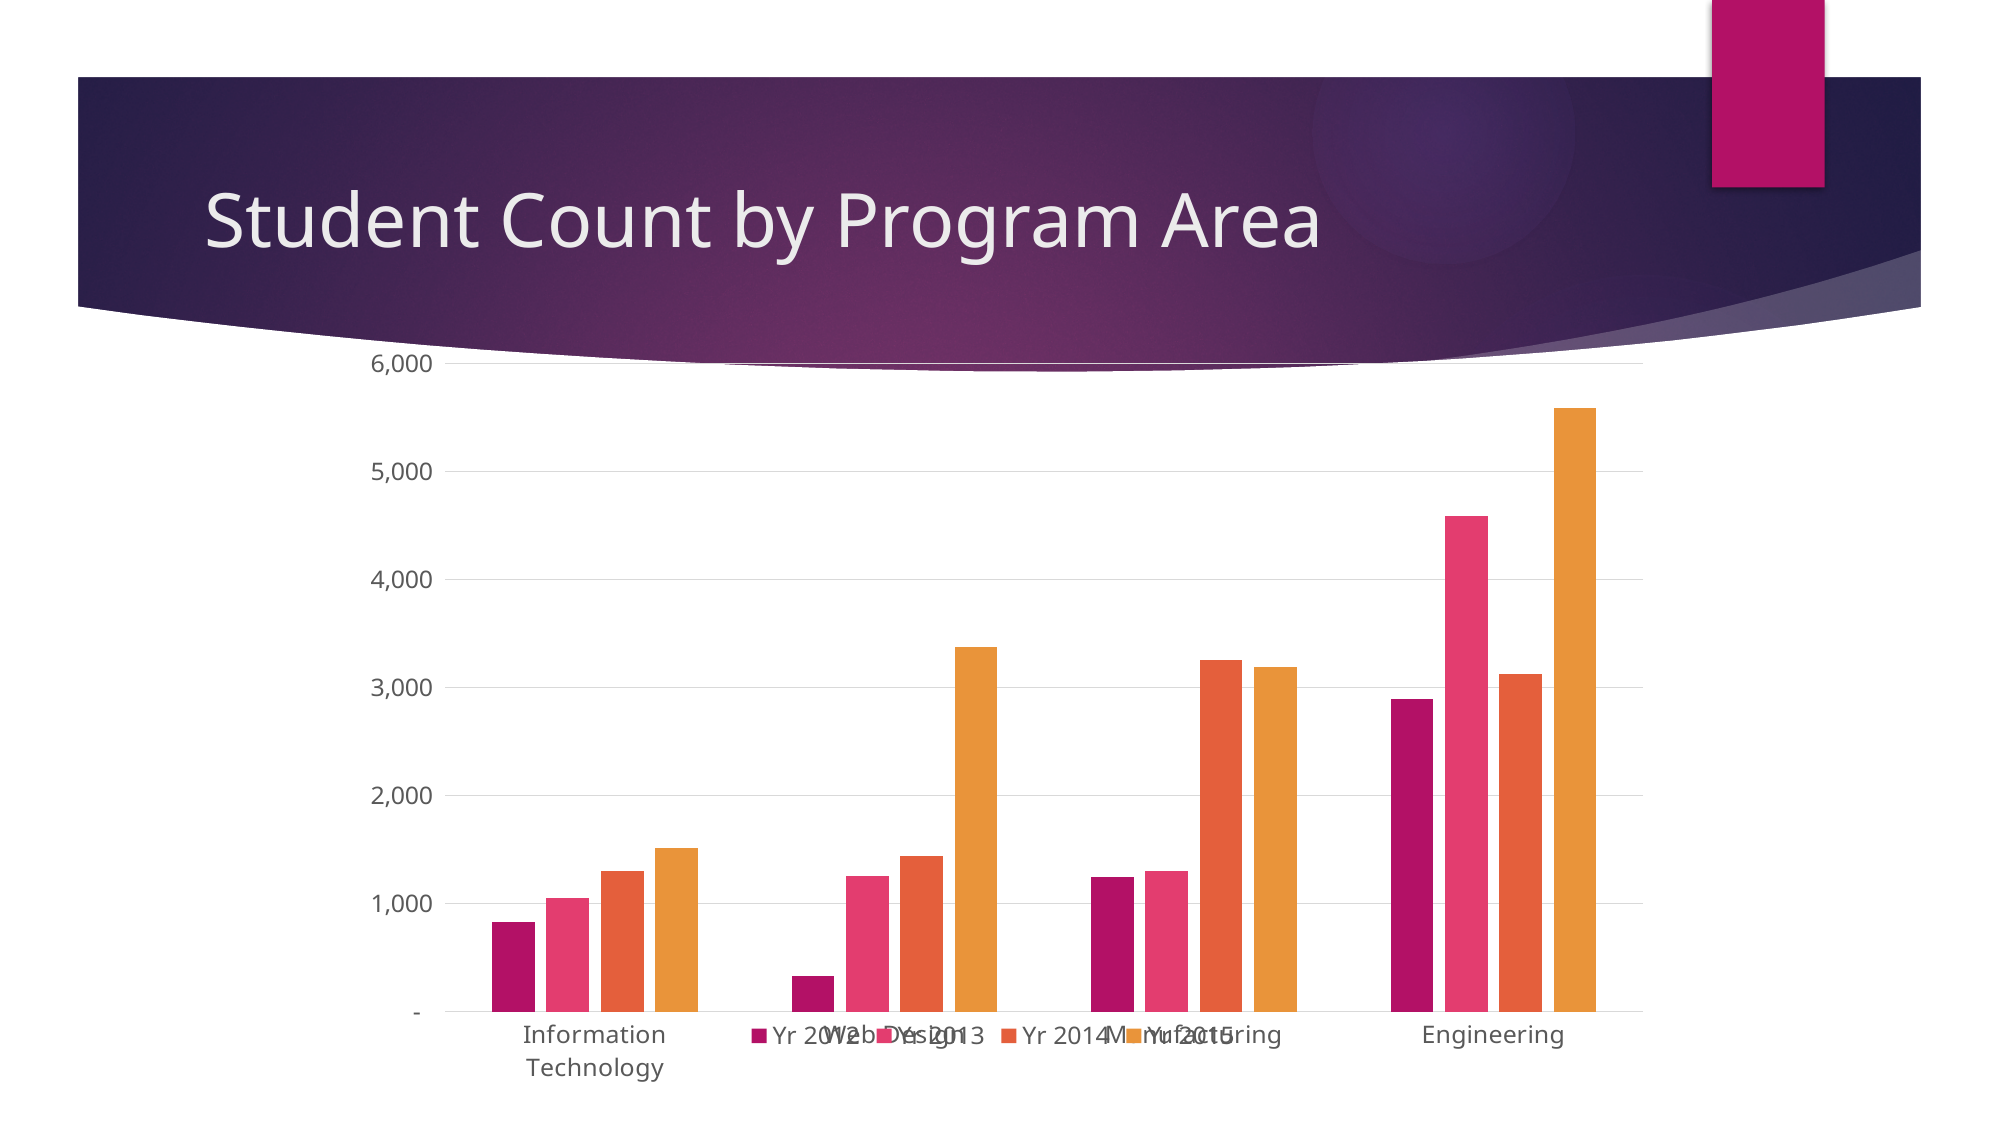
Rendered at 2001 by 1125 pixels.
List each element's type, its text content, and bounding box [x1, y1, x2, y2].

chart [326, 215, 1661, 1085]
title Student Count by Program Area [189, 159, 1627, 276]
